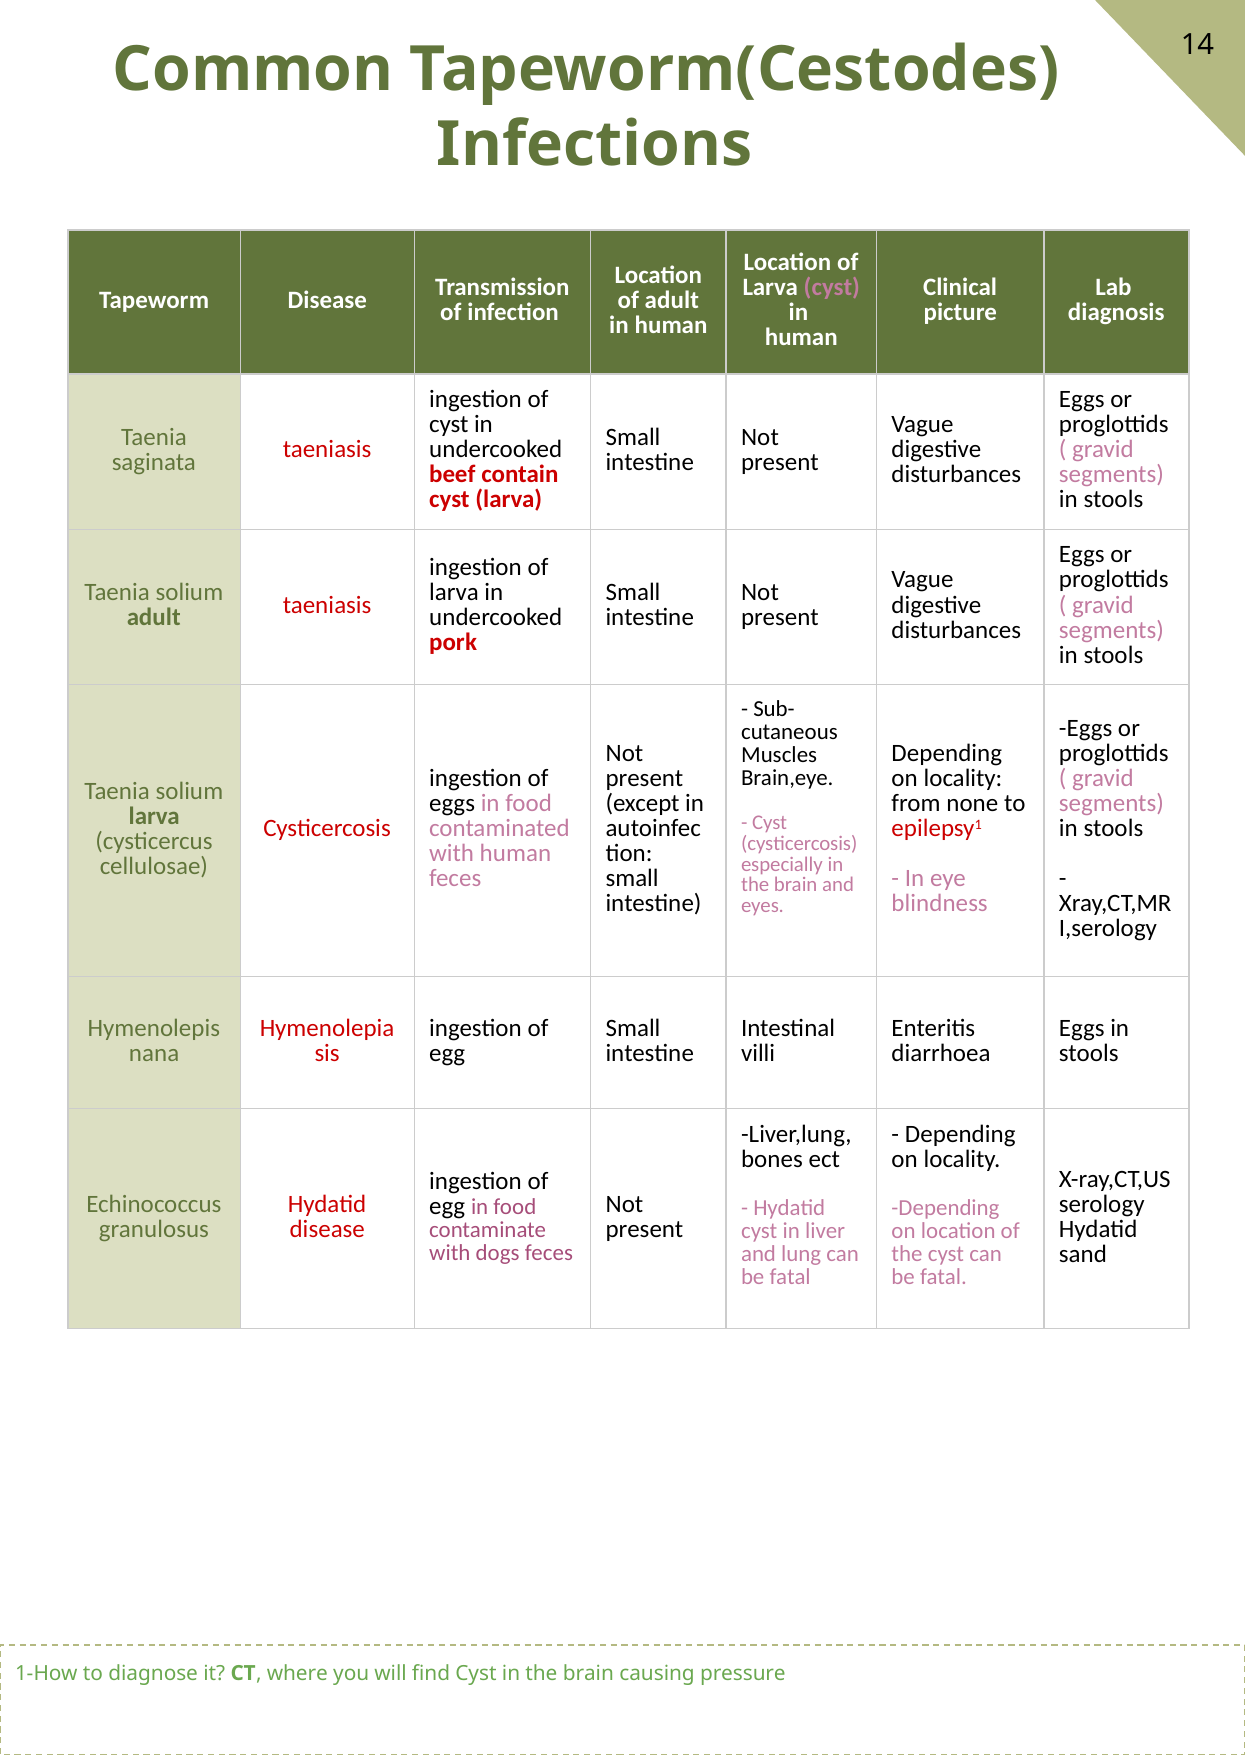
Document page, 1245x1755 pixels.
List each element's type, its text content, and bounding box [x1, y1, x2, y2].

table_cell ingestion of eggs in food contaminated with human feces [415, 685, 590, 976]
table_cell Depending on locality: from none to epilepsy1 - In eye blindness [877, 685, 1043, 976]
table_cell ingestion of egg in food contaminate with dogs feces [415, 1109, 590, 1328]
table_cell Small intestine [591, 530, 725, 684]
table_cell Small intestine [591, 375, 725, 529]
table_cell Taenia solium adult [69, 530, 240, 684]
table_header Clinical picture [877, 231, 1043, 373]
table_header Location of Larva (cyst) in human [727, 231, 876, 373]
table_cell ingestion of egg [415, 977, 590, 1108]
table_cell taeniasis [241, 530, 414, 684]
table_cell Eggs or proglottids ( gravid segments) in stools [1045, 375, 1188, 529]
table_cell Intestinal villi [727, 977, 876, 1108]
table_cell Not present (except in autoinfection: small intestine) [591, 685, 725, 976]
table_cell taeniasis [241, 375, 414, 529]
table_cell Eggs or proglottids ( gravid segments) in stools [1045, 530, 1188, 684]
text_box [1178, 87, 1245, 156]
table_header Lab diagnosis [1045, 231, 1188, 373]
table_cell Hydatid disease [241, 1109, 414, 1328]
table_cell Echinococcus granulosus [69, 1109, 240, 1328]
text_box 14 [1165, 10, 1245, 87]
table_cell Hymenolepiasis [241, 977, 414, 1108]
table_cell Eggs in stools [1045, 977, 1188, 1108]
text_box 1-How to diagnose it? CT, where you will find Cyst in the brain causing pressure [0, 1644, 1245, 1755]
table_header Tapeworm [69, 231, 240, 373]
table_cell Taenia solium larva (cysticercus cellulosae) [69, 685, 240, 976]
table_cell Cysticercosis [241, 685, 414, 976]
table_cell - Sub- cutaneous Muscles Brain,eye. - Cyst (cysticercosis) especially in the brain and eyes. [727, 685, 876, 976]
table_cell ingestion of larva in undercooked pork [415, 530, 590, 684]
table_cell Not present [727, 530, 876, 684]
table_cell ingestion of cyst in undercooked beef contain cyst (larva) [415, 375, 590, 529]
table_cell Not present [727, 375, 876, 529]
table_cell Hymenolepis nana [69, 977, 240, 1108]
table_cell Taenia saginata [69, 375, 240, 529]
table_cell -Liver,lung, bones ect - Hydatid cyst in liver and lung can be fatal [727, 1109, 876, 1328]
table_cell Small intestine [591, 977, 725, 1108]
table_cell Not present [591, 1109, 725, 1328]
table_cell Vague digestive disturbances [877, 530, 1043, 684]
table_header Location of adult in human [591, 231, 725, 373]
table_header Disease [241, 231, 414, 373]
table_cell Enteritis diarrhoea [877, 977, 1043, 1108]
text_box [1095, 0, 1245, 73]
text_box Common Tapeworm(Cestodes) Infections [53, 33, 1137, 194]
table_cell Vague digestive disturbances [877, 375, 1043, 529]
table_cell X-ray,CT,US serology Hydatid sand [1045, 1109, 1188, 1328]
table_header Transmission of infection [415, 231, 590, 373]
table_cell -Eggs or proglottids ( gravid segments) in stools -Xray,CT,MRI,serology [1045, 685, 1188, 976]
table_cell - Depending on locality. -Depending on location of the cyst can be fatal. [877, 1109, 1043, 1328]
